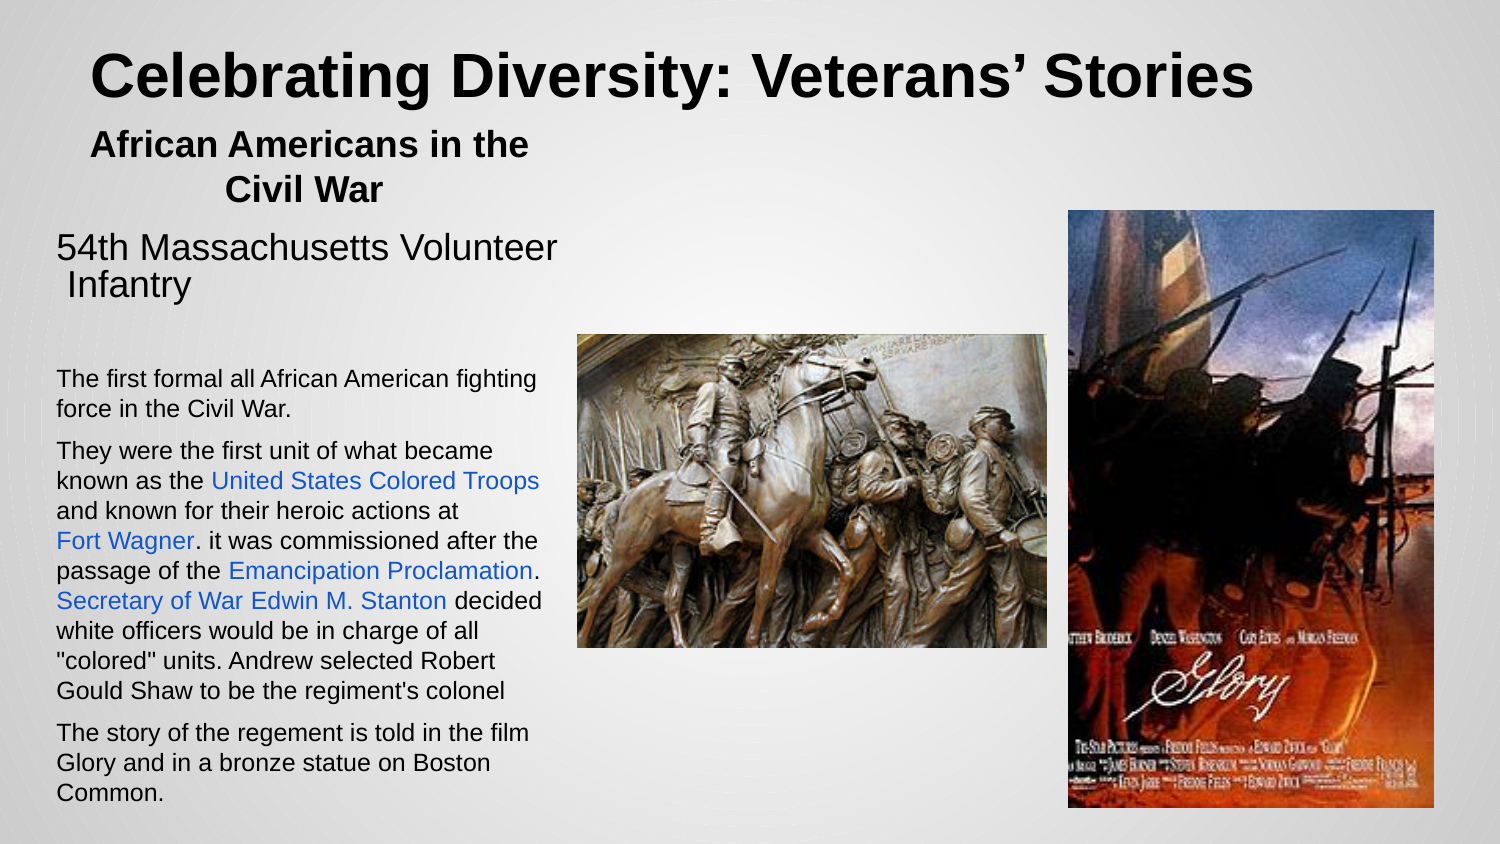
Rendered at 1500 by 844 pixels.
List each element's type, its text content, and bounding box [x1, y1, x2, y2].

title Celebrating Diversity: Veterans’ Stories [75, 33, 1425, 126]
list African Americans in the Civil War 54th Massachusetts Volunteer Infantry The first formal all African American fighting force in the Civil War. They were the first unit of what became known as the United States Colored Troops and known for their heroic actions at Fort Wagner. it was commissioned after the passage of the Emancipation Proclamation.Secretary of War Edwin M. Stanton decided white officers would be in charge of all "colored" units. Andrew selected Robert Gould Shaw to be the regiment's colonel The story of the regement is told in the film Glory and in a bronze statue on Boston Common. [41, 105, 578, 828]
picture [1067, 210, 1434, 809]
picture [577, 334, 1047, 648]
